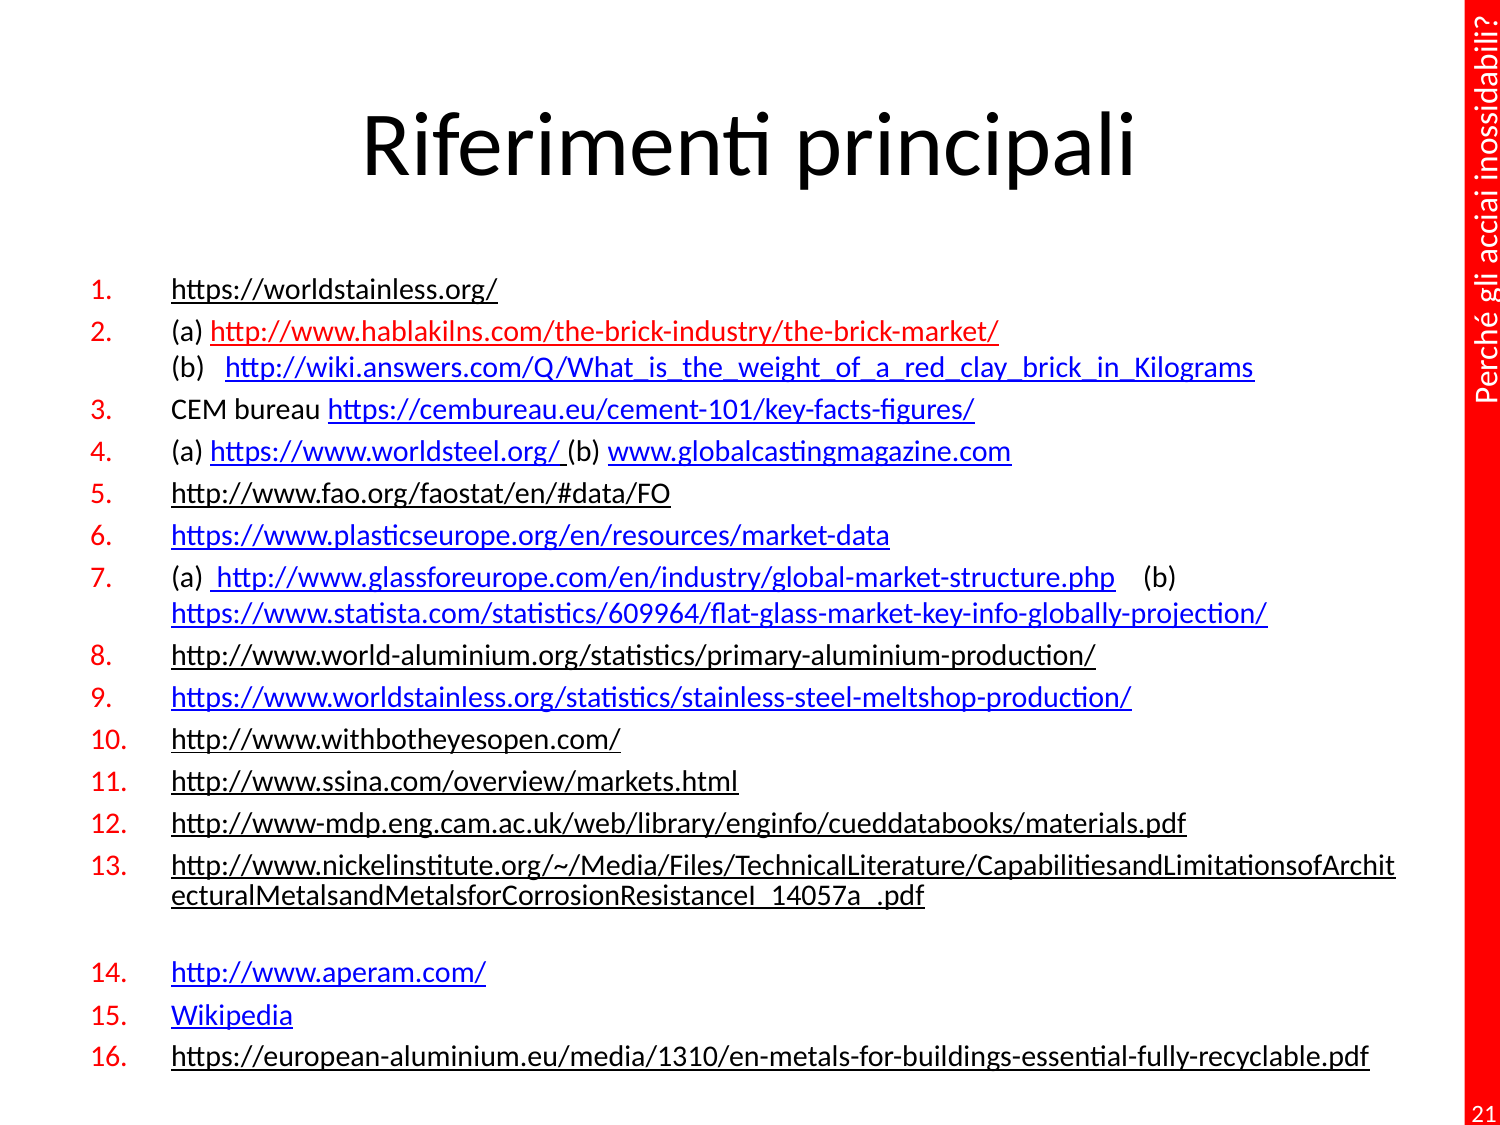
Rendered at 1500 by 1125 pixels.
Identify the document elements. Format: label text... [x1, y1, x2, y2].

title Riferimenti principali [74, 44, 1426, 233]
list https://worldstainless.org/ (a) http://www.hablakilns.com/the-brick-industry/the-brick-market/ (b) http://wiki.answers.com/Q/What_is_the_weight_of_a_red_clay_brick_in_Kilograms CEM bureau https://cembureau.eu/cement-101/key-facts-figures/ (a) https://www.worldsteel.org/ (b) www.globalcastingmagazine.com http://www.fao.org/faostat/en/#data/FO https://www.plasticseurope.org/en/resources/market-data (a) http://www.glassforeurope.com/en/industry/global-market-structure.php (b) https://www.statista.com/statistics/609964/flat-glass-market-key-info-globally-projection/ http://www.world-aluminium.org/statistics/primary-aluminium-production/ https://www.worldstainless.org/statistics/stainless-steel-meltshop-production/ http://www.withbotheyesopen.com/ http://www.ssina.com/overview/markets.html http://www-mdp.eng.cam.ac.uk/web/library/enginfo/cueddatabooks/materials.pdf http://www.nickelinstitute.org/~/Media/Files/TechnicalLiterature/CapabilitiesandLimitationsofArchitecturalMetalsandMetalsforCorrosionResistanceI_14057a_.pdf http://www.aperam.com/ Wikipedia https://european-aluminium.eu/media/1310/en-metals-for-buildings-essential-fully-recyclable.pdf [74, 262, 1426, 1071]
slide_number 21 [1446, 1082, 1500, 1125]
